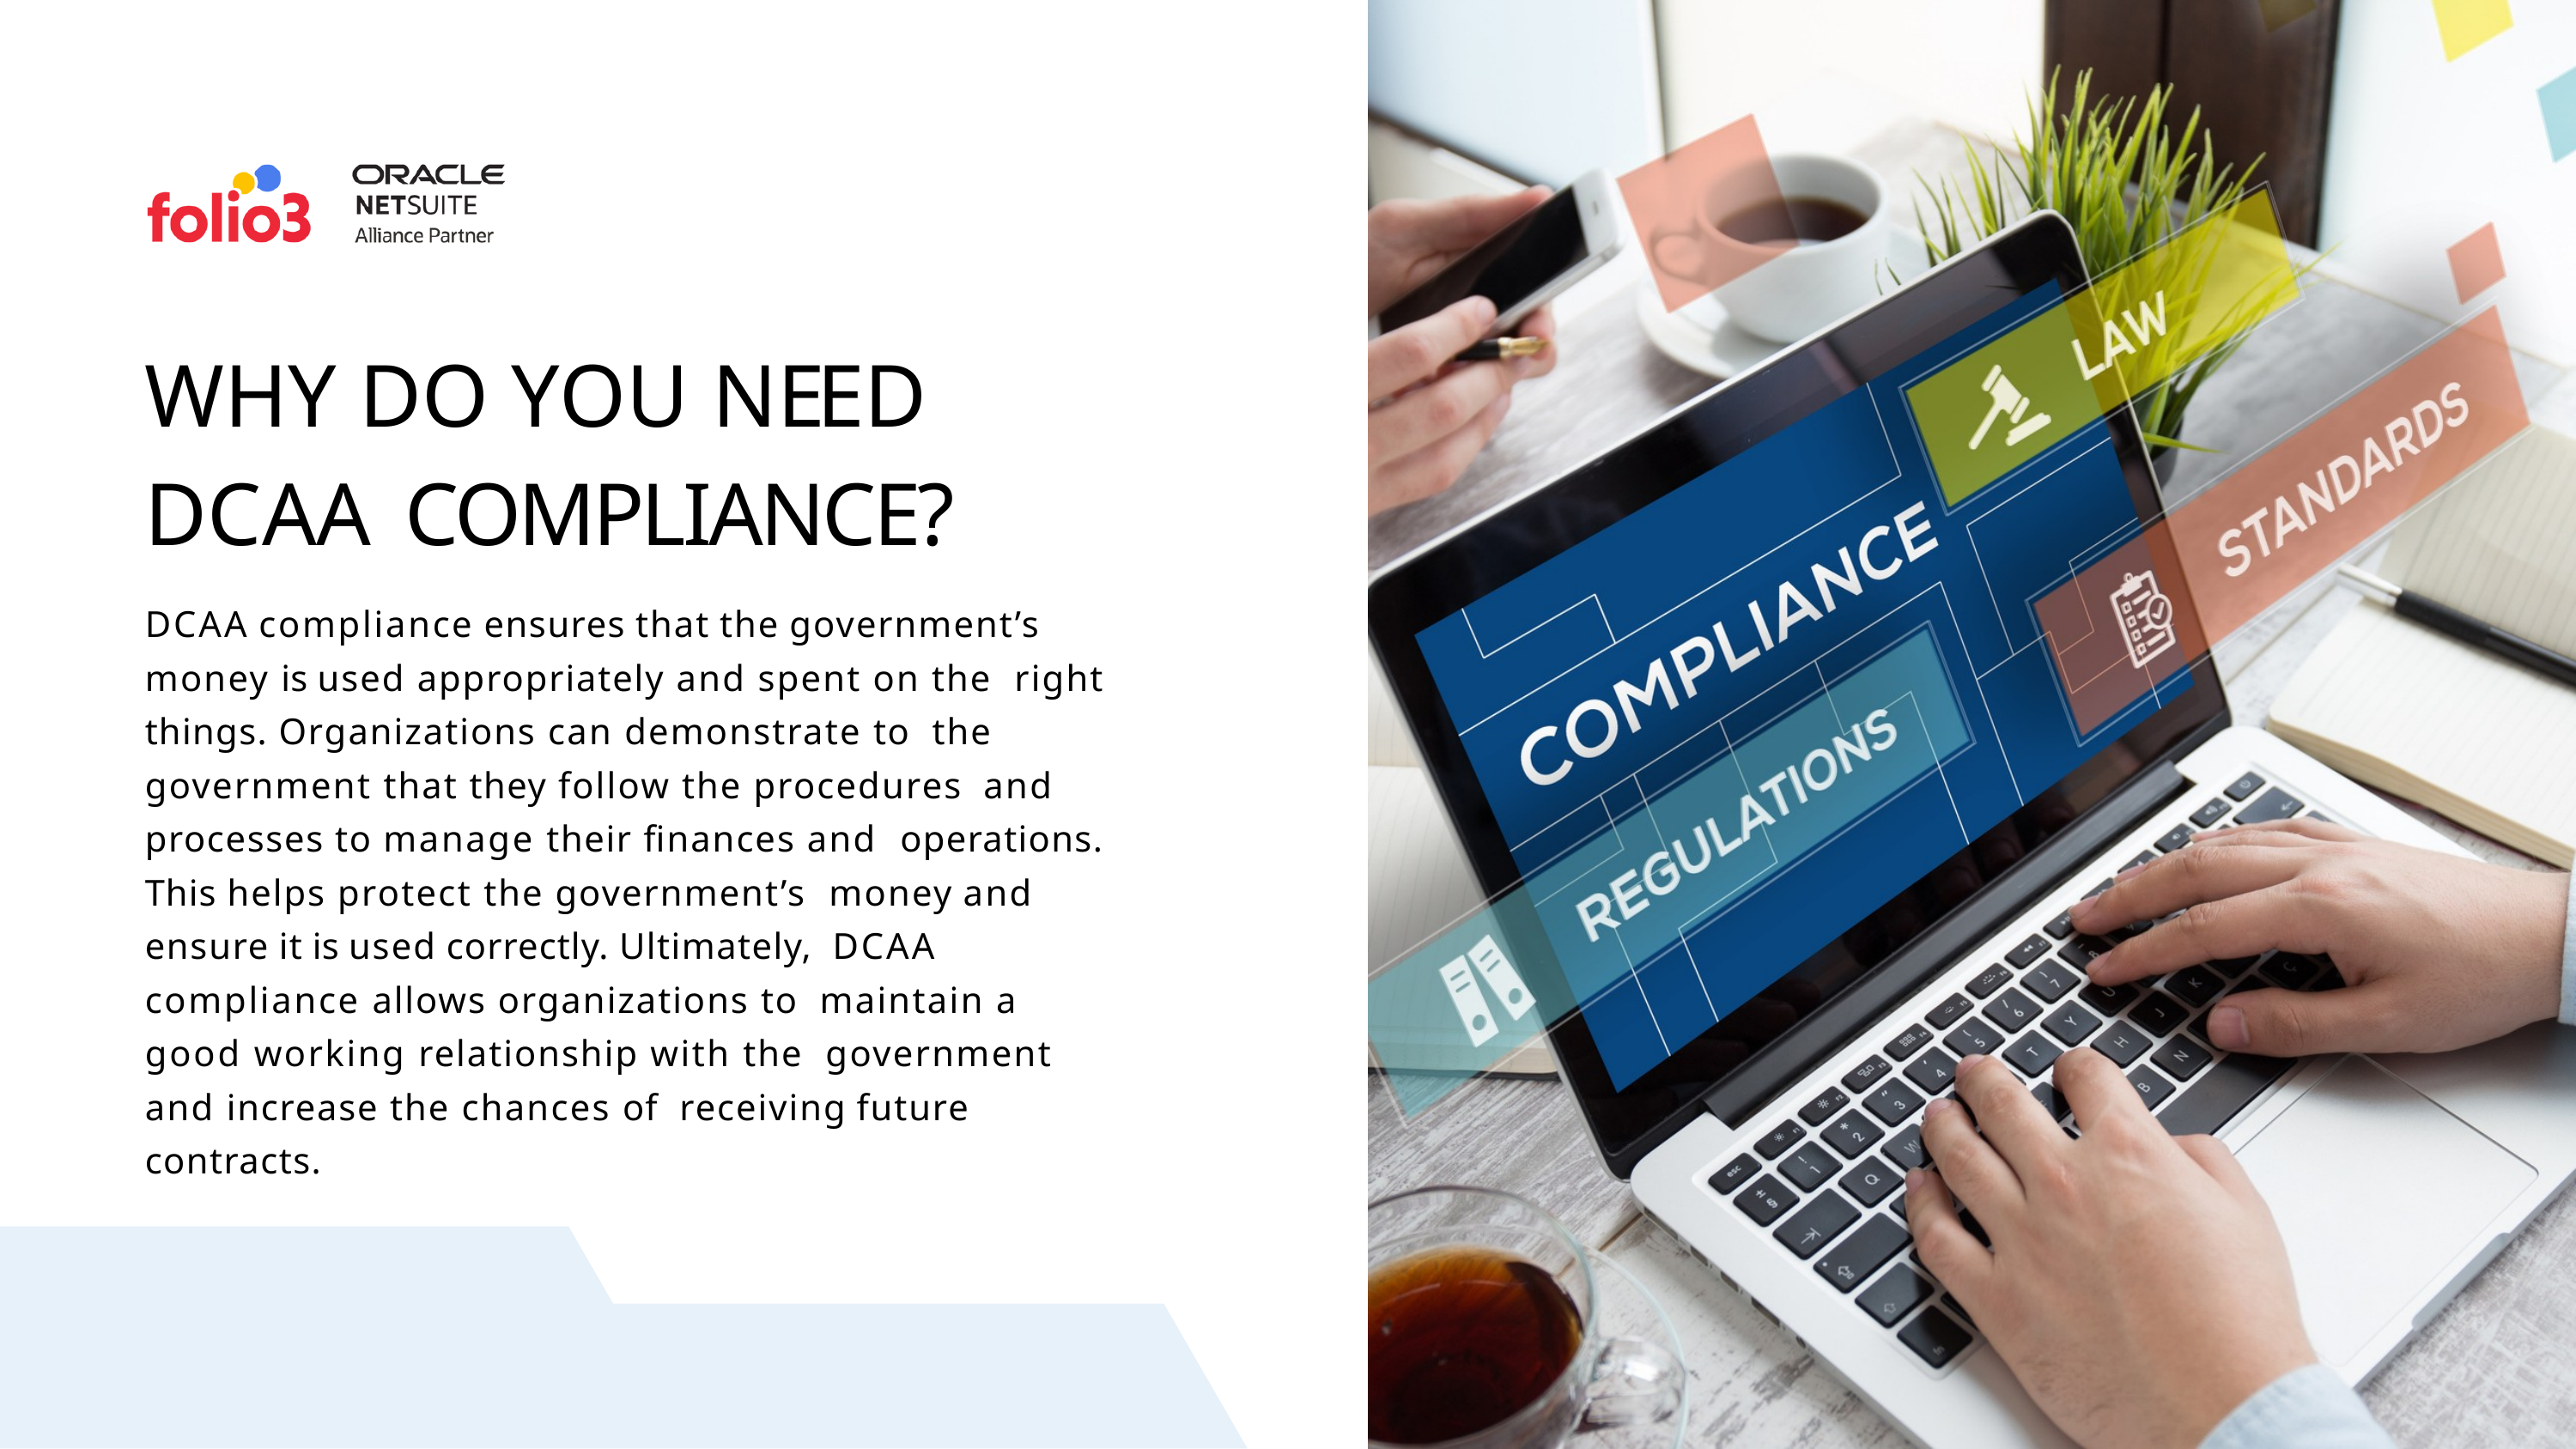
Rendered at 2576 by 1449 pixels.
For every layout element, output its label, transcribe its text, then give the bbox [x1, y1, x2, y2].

picture [144, 146, 507, 256]
text_box DCAA compliance ensures that the government’s money is used appropriately and spent on the right things. Organizations can demonstrate to the government that they follow the procedures and processes to manage their finances and operations. This helps protect the government’s money and ensure it is used correctly. Ultimately, DCAA compliance allows organizations to maintain a good working relationship with the government and increase the chances of receiving future contracts. [143, 589, 1107, 1181]
title WHY DO YOU NEED DCAA COMPLIANCE? [143, 324, 999, 568]
text_box [0, 1226, 1248, 1449]
picture [1368, 0, 2576, 1449]
